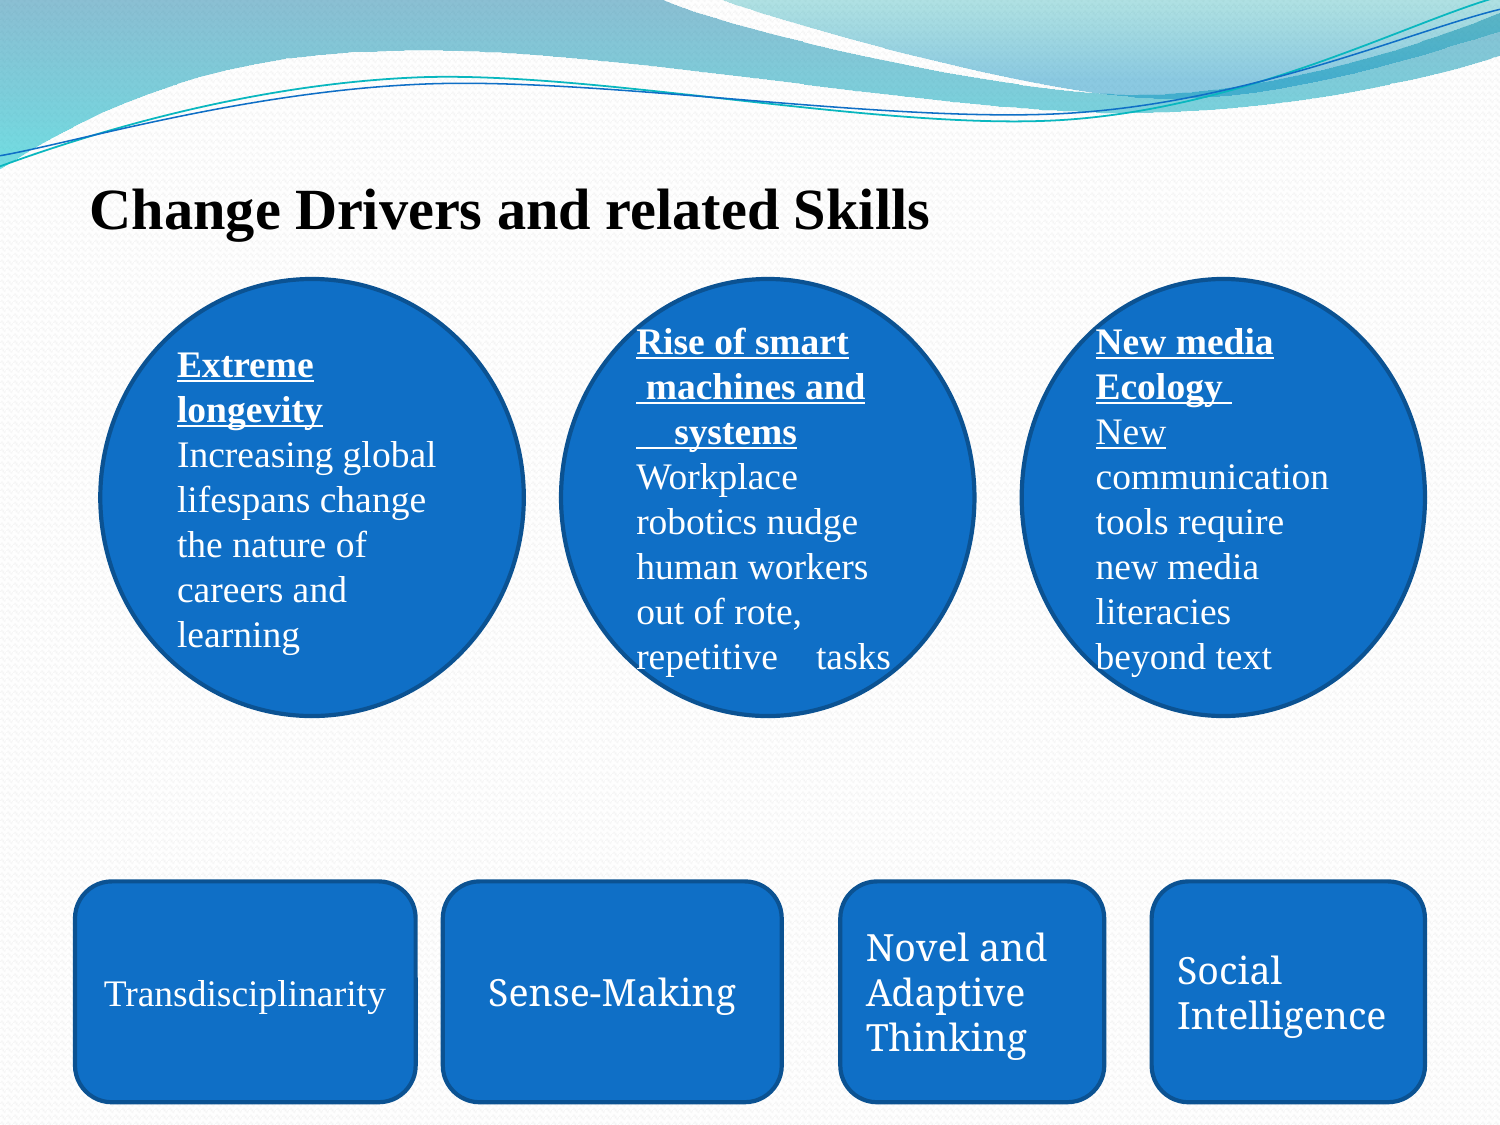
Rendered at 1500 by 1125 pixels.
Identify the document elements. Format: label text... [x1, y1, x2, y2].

text_box New media Ecology New communication tools require new media literacies beyond text [1019, 276, 1428, 719]
text_box Sense-Making [440, 879, 784, 1105]
text_box Social Intelligence [1149, 879, 1428, 1105]
text_box Extreme longevity Increasing global lifespans change the nature of careers and learning [98, 276, 526, 719]
text_box Rise of smart machines and systems Workplace robotics nudge human workers out of rote, repetitive tasks [558, 276, 977, 719]
text_box Transdisciplinarity [72, 879, 418, 1105]
text_box Novel and Adaptive Thinking [838, 879, 1107, 1105]
list Change Drivers and related Skills [75, 164, 1425, 1038]
